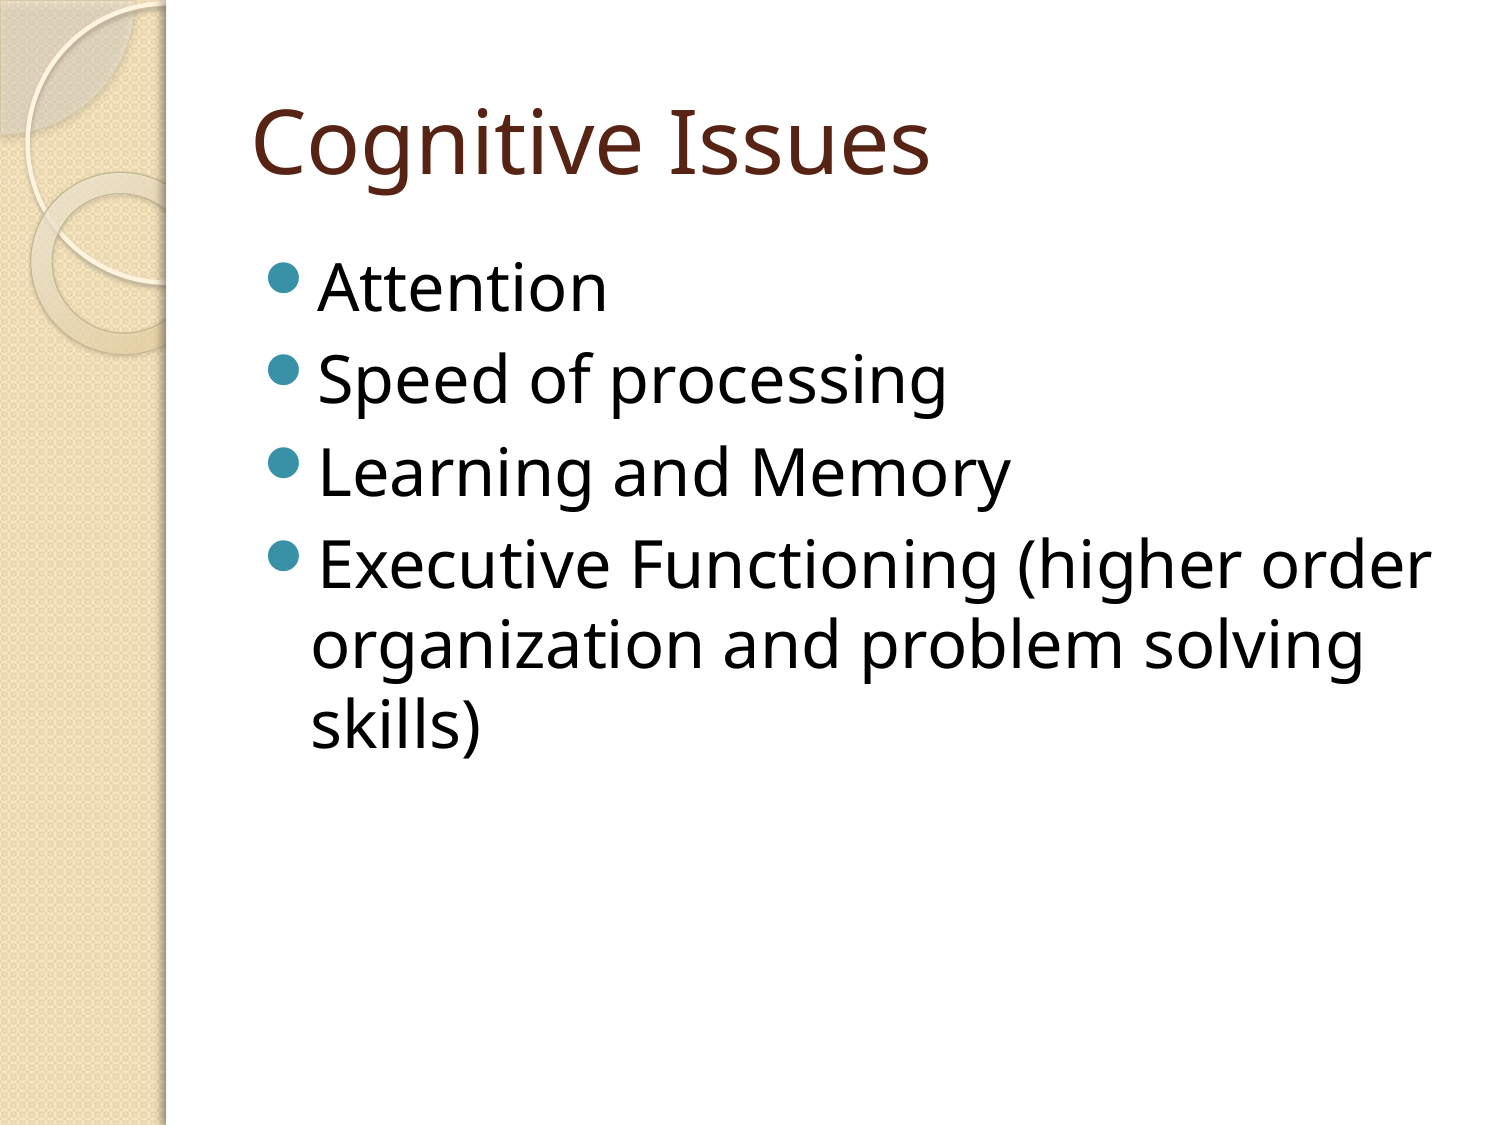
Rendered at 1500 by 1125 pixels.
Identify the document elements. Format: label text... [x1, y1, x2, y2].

list Attention Speed of processing Learning and Memory Executive Functioning (higher order organization and problem solving skills) [235, 237, 1466, 1025]
title Cognitive Issues [235, 45, 1466, 233]
